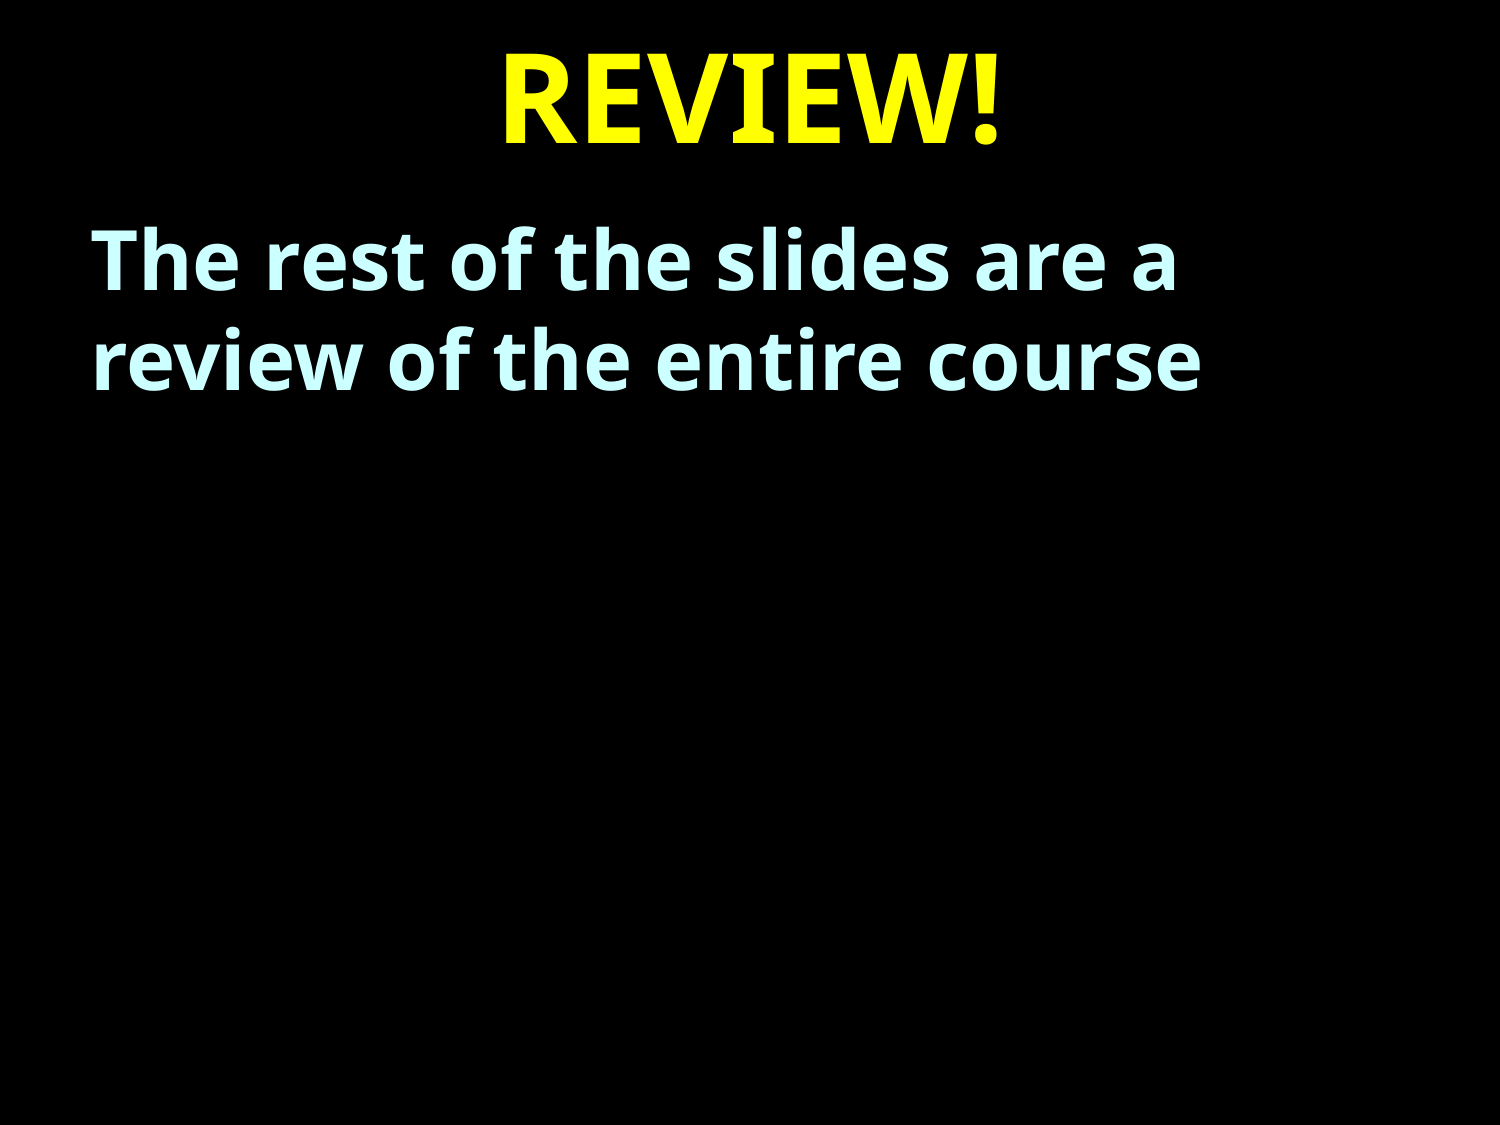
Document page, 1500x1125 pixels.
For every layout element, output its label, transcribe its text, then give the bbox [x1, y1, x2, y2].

title REVIEW! [0, 0, 1500, 188]
list The rest of the slides are a review of the entire course [75, 200, 1425, 1125]
